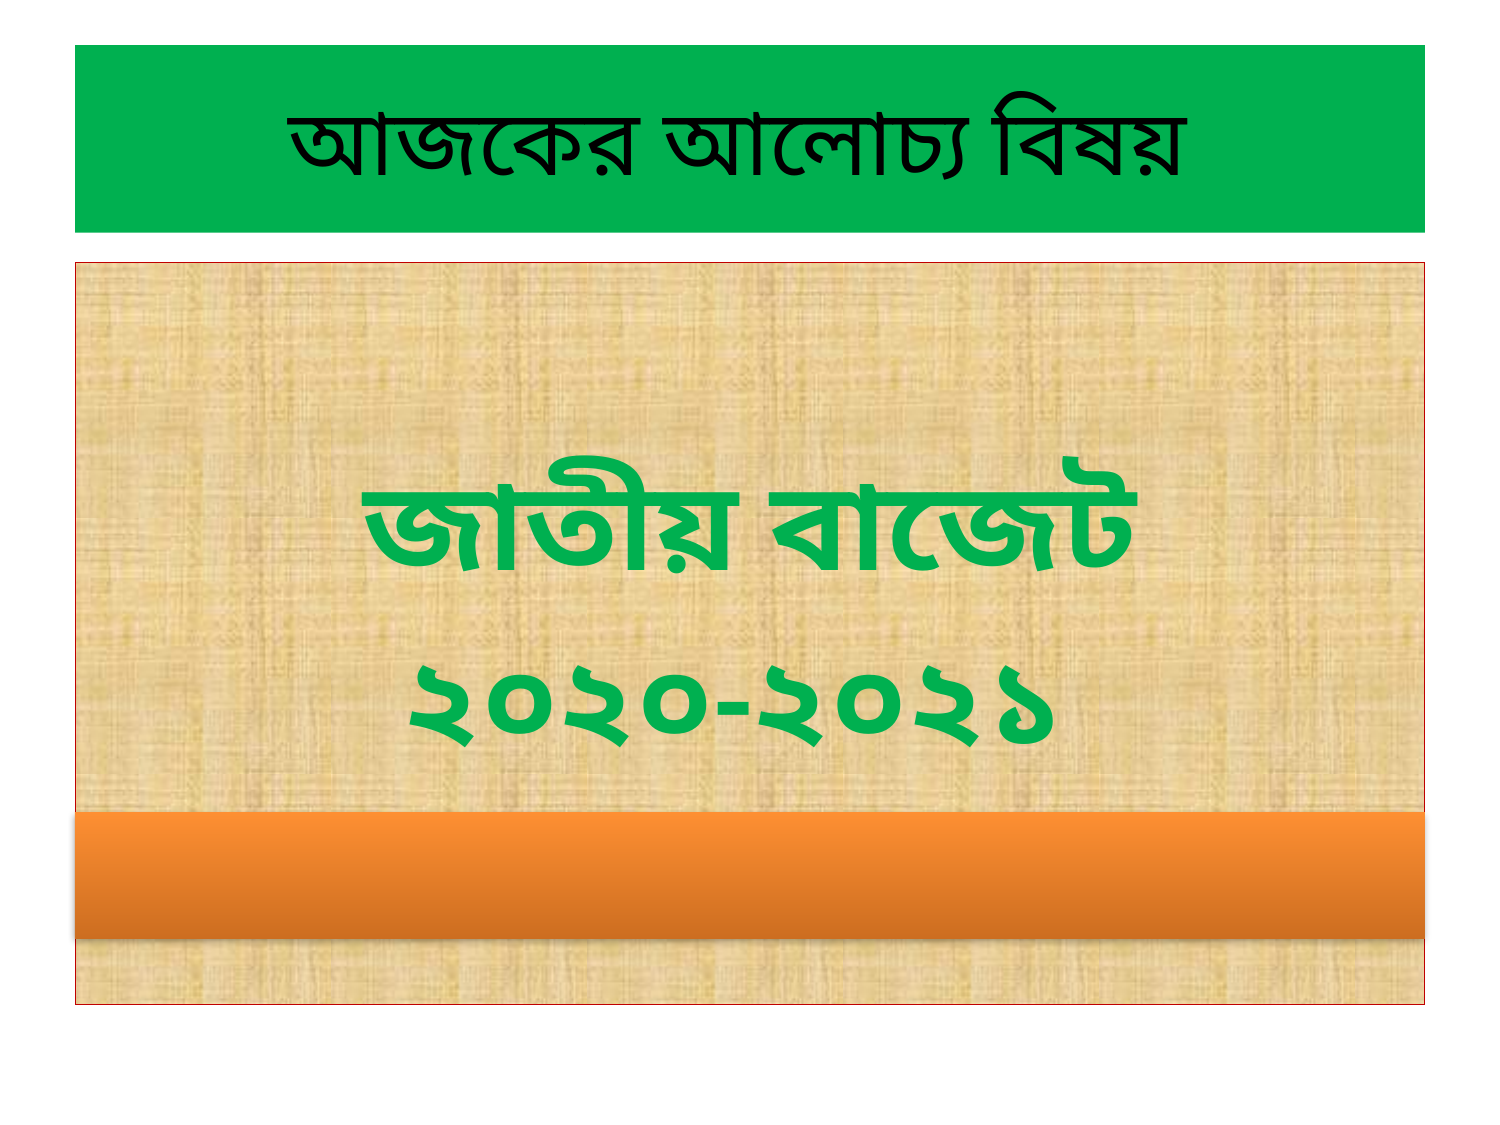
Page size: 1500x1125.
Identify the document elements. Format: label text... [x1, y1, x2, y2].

title আজকের আলোচ্য বিষয় [75, 45, 1425, 233]
list জাতীয় বাজেট ২০২০-২০২১ [75, 947, 1425, 1005]
list জাতীয় বাজেট ২০২০-২০২১ [75, 262, 1425, 811]
text_box [74, 812, 1425, 939]
